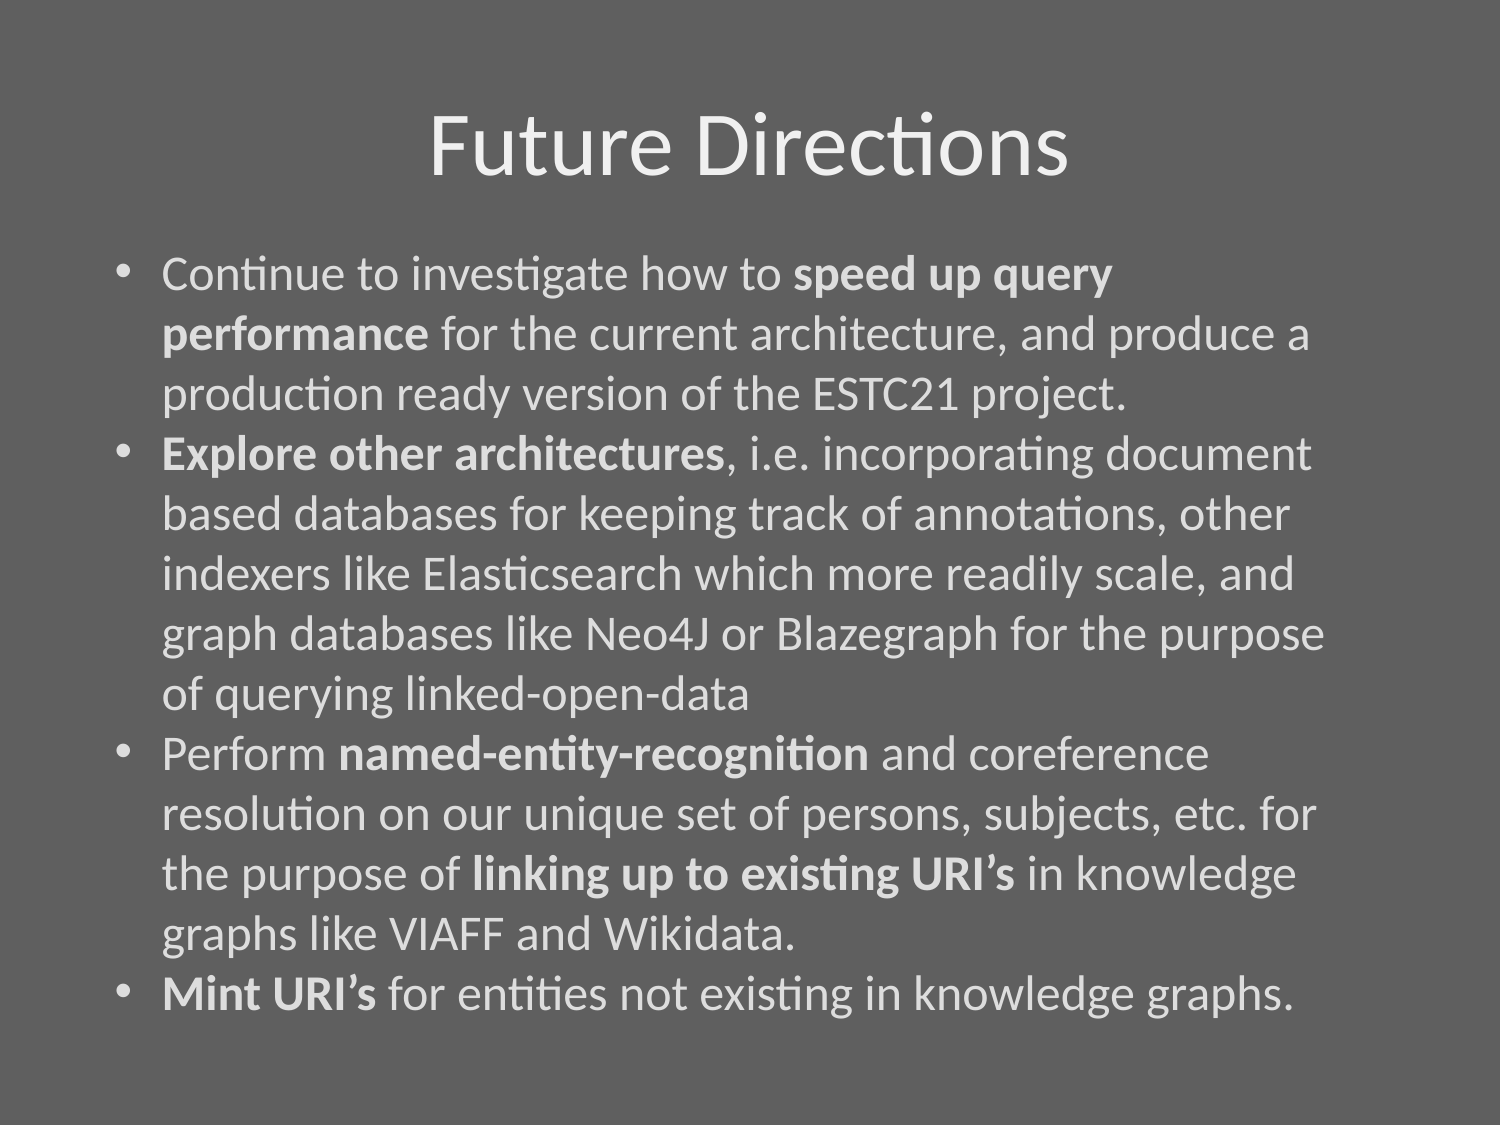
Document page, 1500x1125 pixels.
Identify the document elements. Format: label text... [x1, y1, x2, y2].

title Future Directions [75, 45, 1425, 233]
text_box Continue to investigate how to speed up query performance for the current architecture, and produce a production ready version of the ESTC21 project. Explore other architectures, i.e. incorporating document based databases for keeping track of annotations, other indexers like Elasticsearch which more readily scale, and graph databases like Neo4J or Blazegraph for the purpose of querying linked-open-data Perform named-entity-recognition and coreference resolution on our unique set of persons, subjects, etc. for the purpose of linking up to existing URI’s in knowledge graphs like VIAFF and Wikidata. Mint URI’s for entities not existing in knowledge graphs. [99, 232, 1363, 1028]
